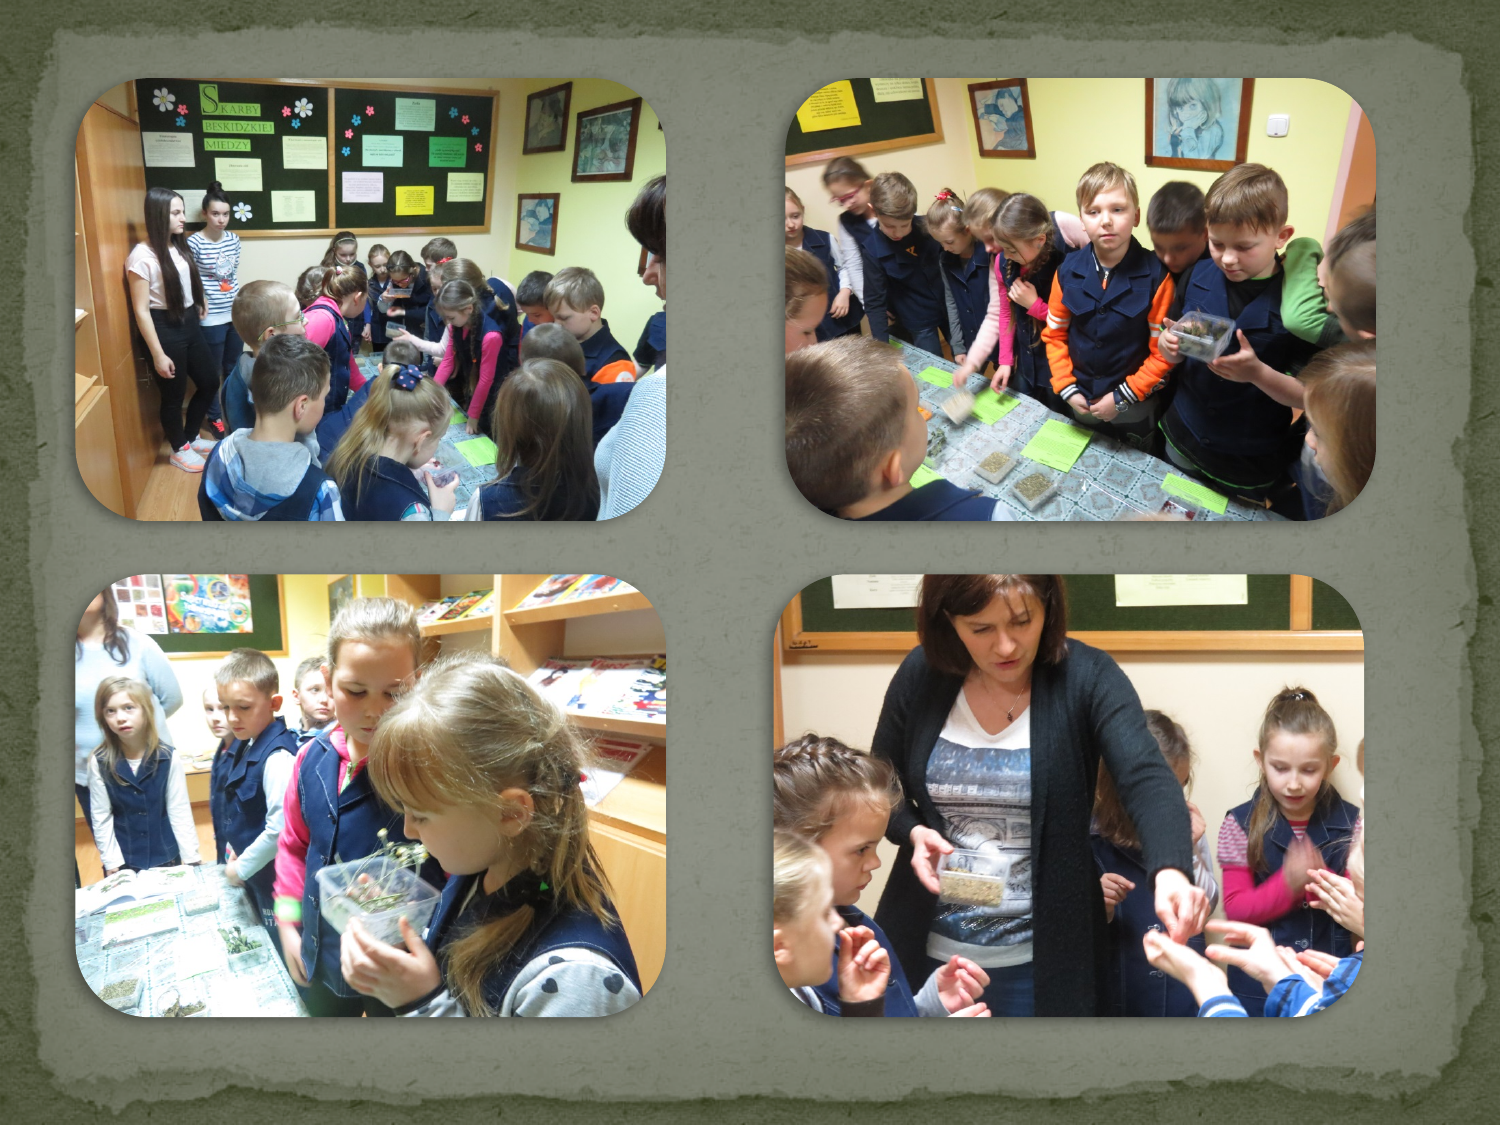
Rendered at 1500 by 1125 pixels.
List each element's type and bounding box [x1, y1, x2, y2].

picture [785, 78, 1376, 521]
picture [75, 574, 667, 1018]
picture [75, 78, 667, 521]
picture [773, 574, 1365, 1018]
